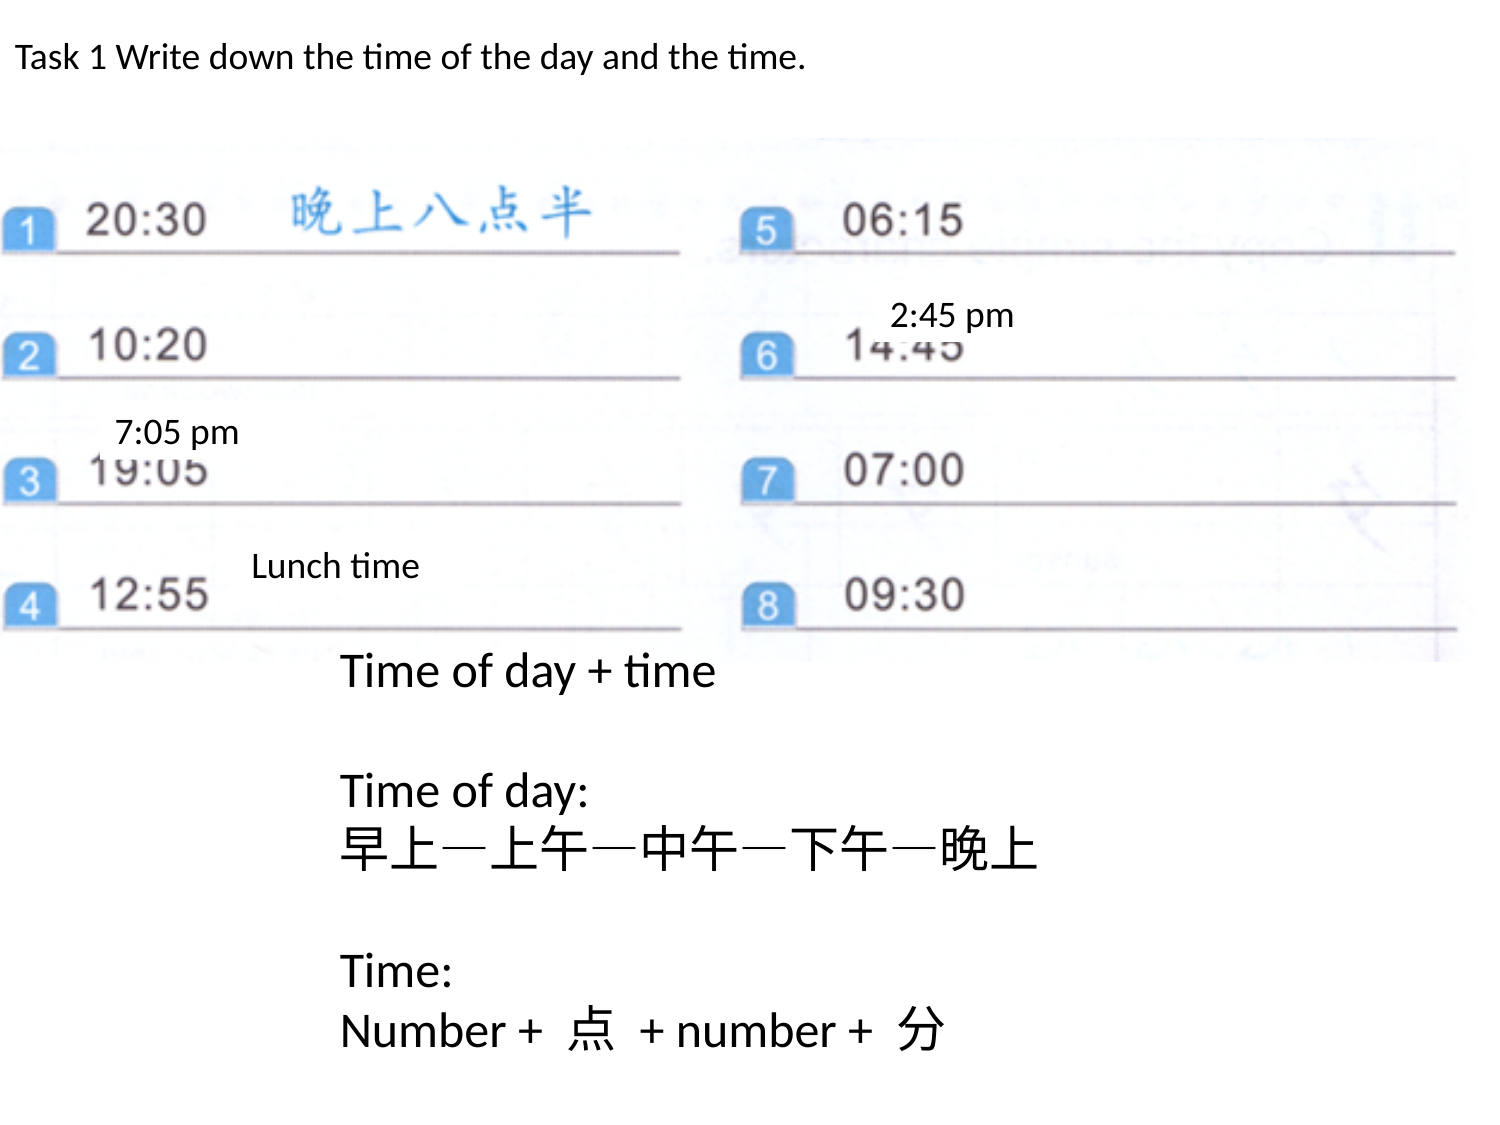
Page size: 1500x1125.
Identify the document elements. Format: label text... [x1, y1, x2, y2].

text_box Task 1 Write down the time of the day and the time. [0, 24, 900, 85]
text_box Time of day + time Time of day: 早上—上午—中午—下午—晚上 Time: Number + 点 + number + 分 [324, 670, 1425, 1065]
picture [0, 138, 1476, 662]
